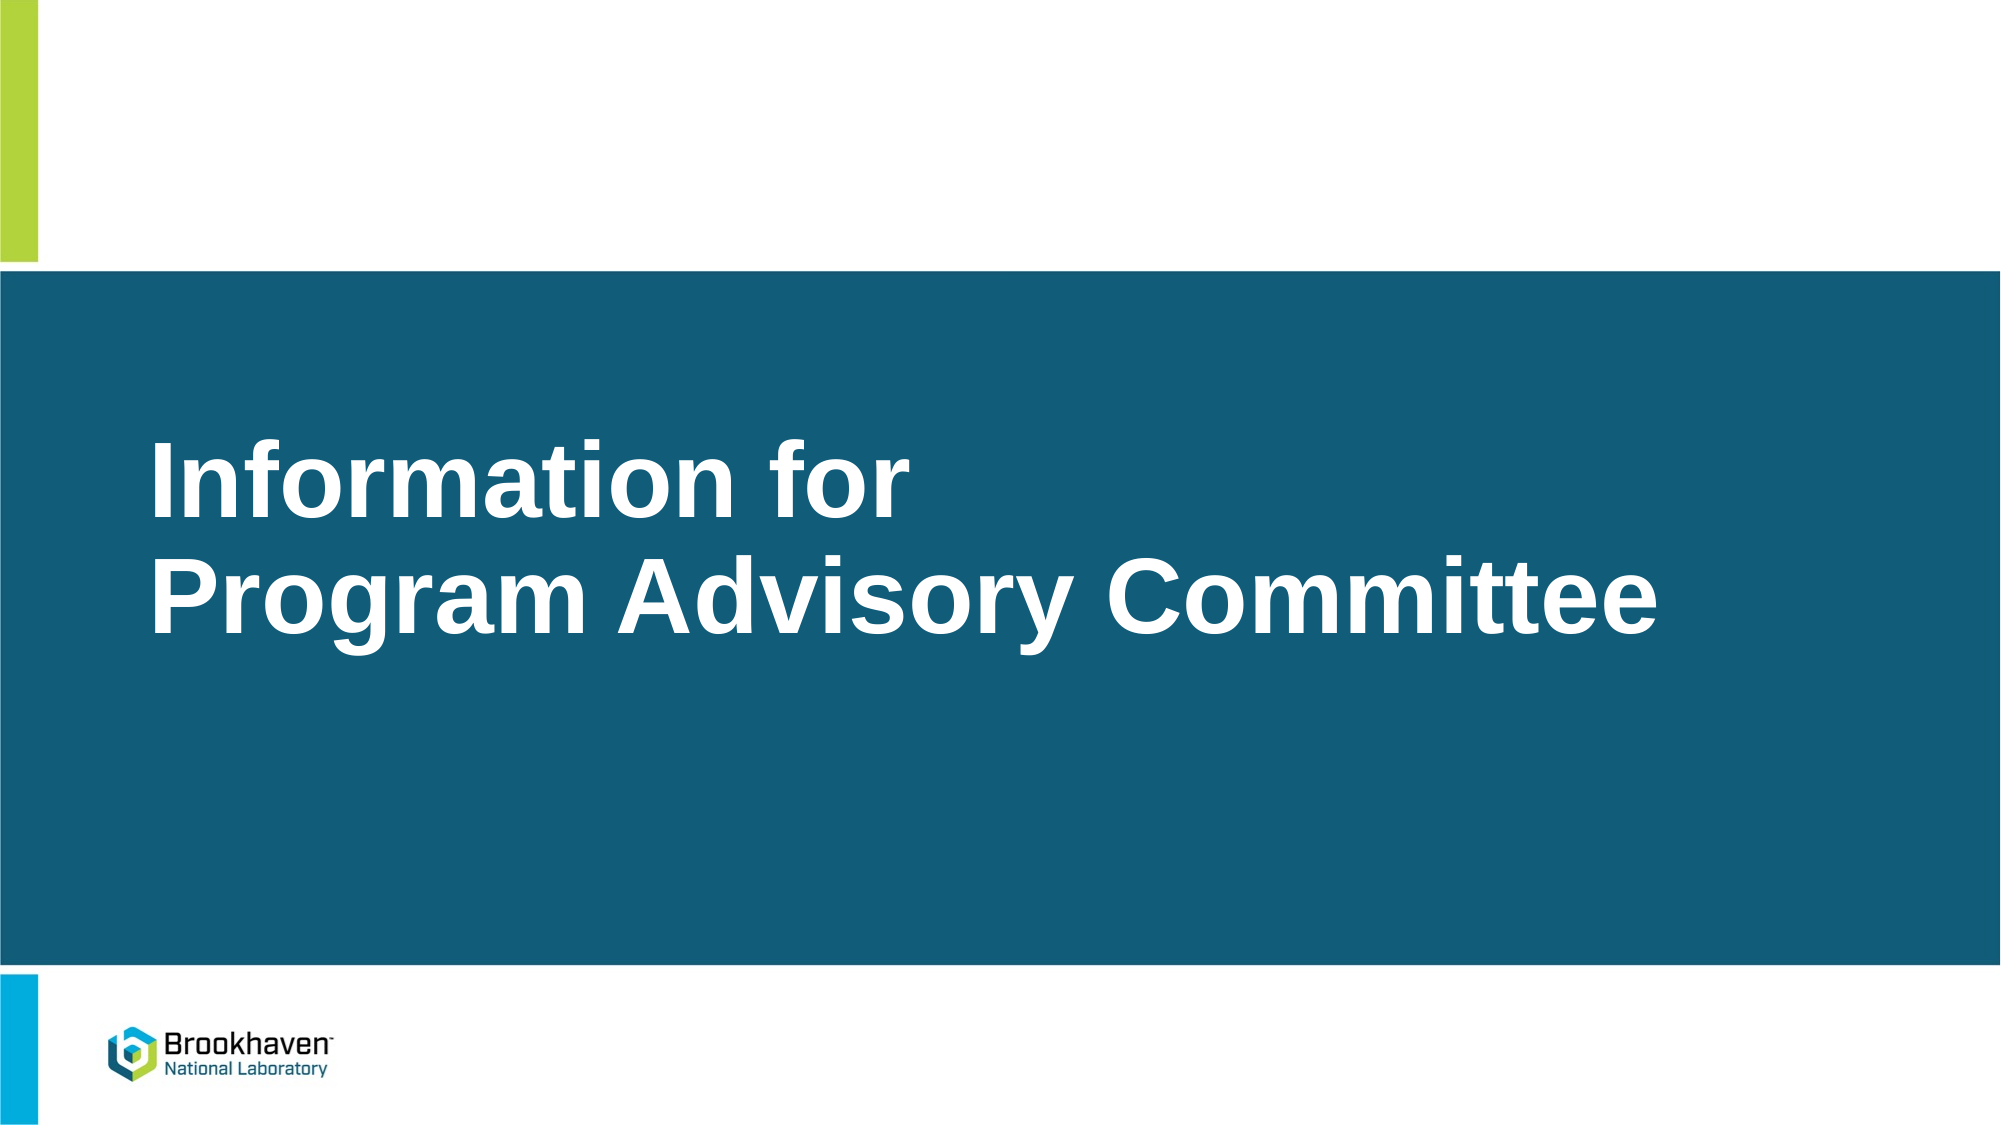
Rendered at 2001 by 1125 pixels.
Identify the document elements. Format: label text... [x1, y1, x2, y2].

title Information for Program Advisory Committee [133, 416, 1829, 737]
picture [0, 0, 2001, 1125]
